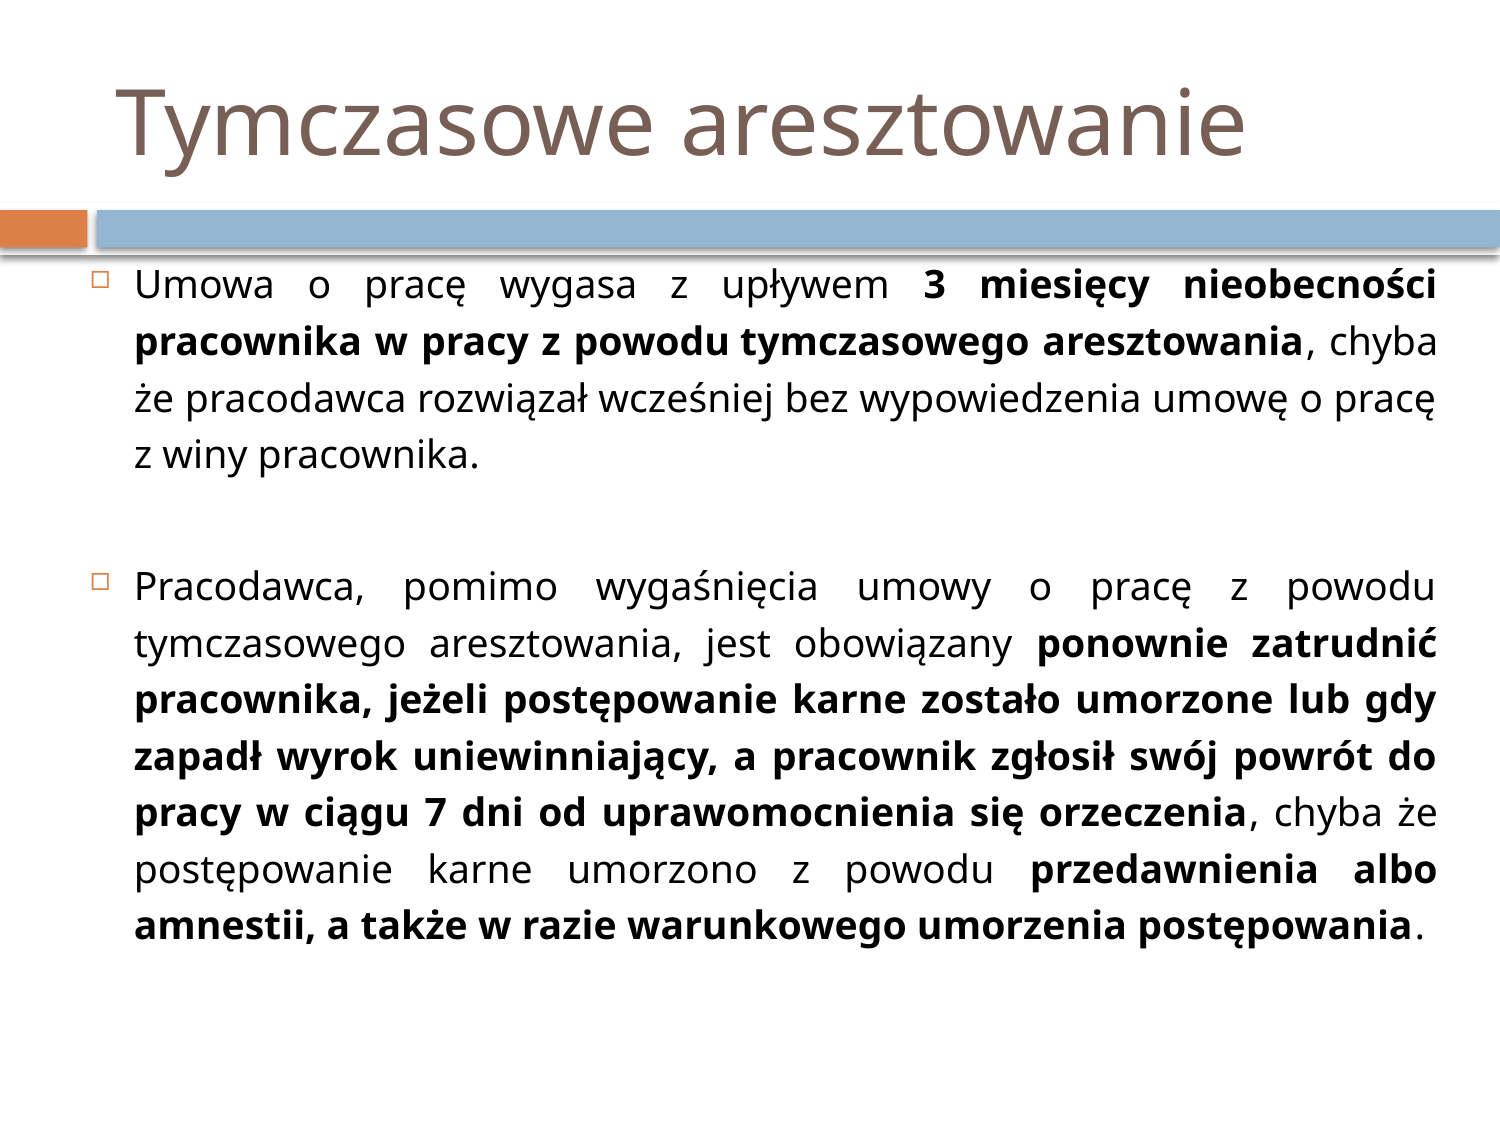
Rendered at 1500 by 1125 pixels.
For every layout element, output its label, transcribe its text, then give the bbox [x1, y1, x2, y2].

title Tymczasowe aresztowanie [100, 37, 1438, 200]
list Umowa o pracę wygasa z upływem 3 miesięcy nieobecności pracownika w pracy z powodu tymczasowego aresztowania, chyba że pracodawca rozwiązał wcześniej bez wypowiedzenia umowę o pracę z winy pracownika. Pracodawca, pomimo wygaśnięcia umowy o pracę z powodu tymczasowego aresztowania, jest obowiązany ponownie zatrudnić pracownika, jeżeli postępowanie karne zostało umorzone lub gdy zapadł wyrok uniewinniający, a pracownik zgłosił swój powrót do pracy w ciągu 7 dni od uprawomocnienia się orzeczenia, chyba że postępowanie karne umorzono z powodu przedawnienia albo amnestii, a także w razie warunkowego umorzenia postępowania. [75, 243, 1454, 1020]
